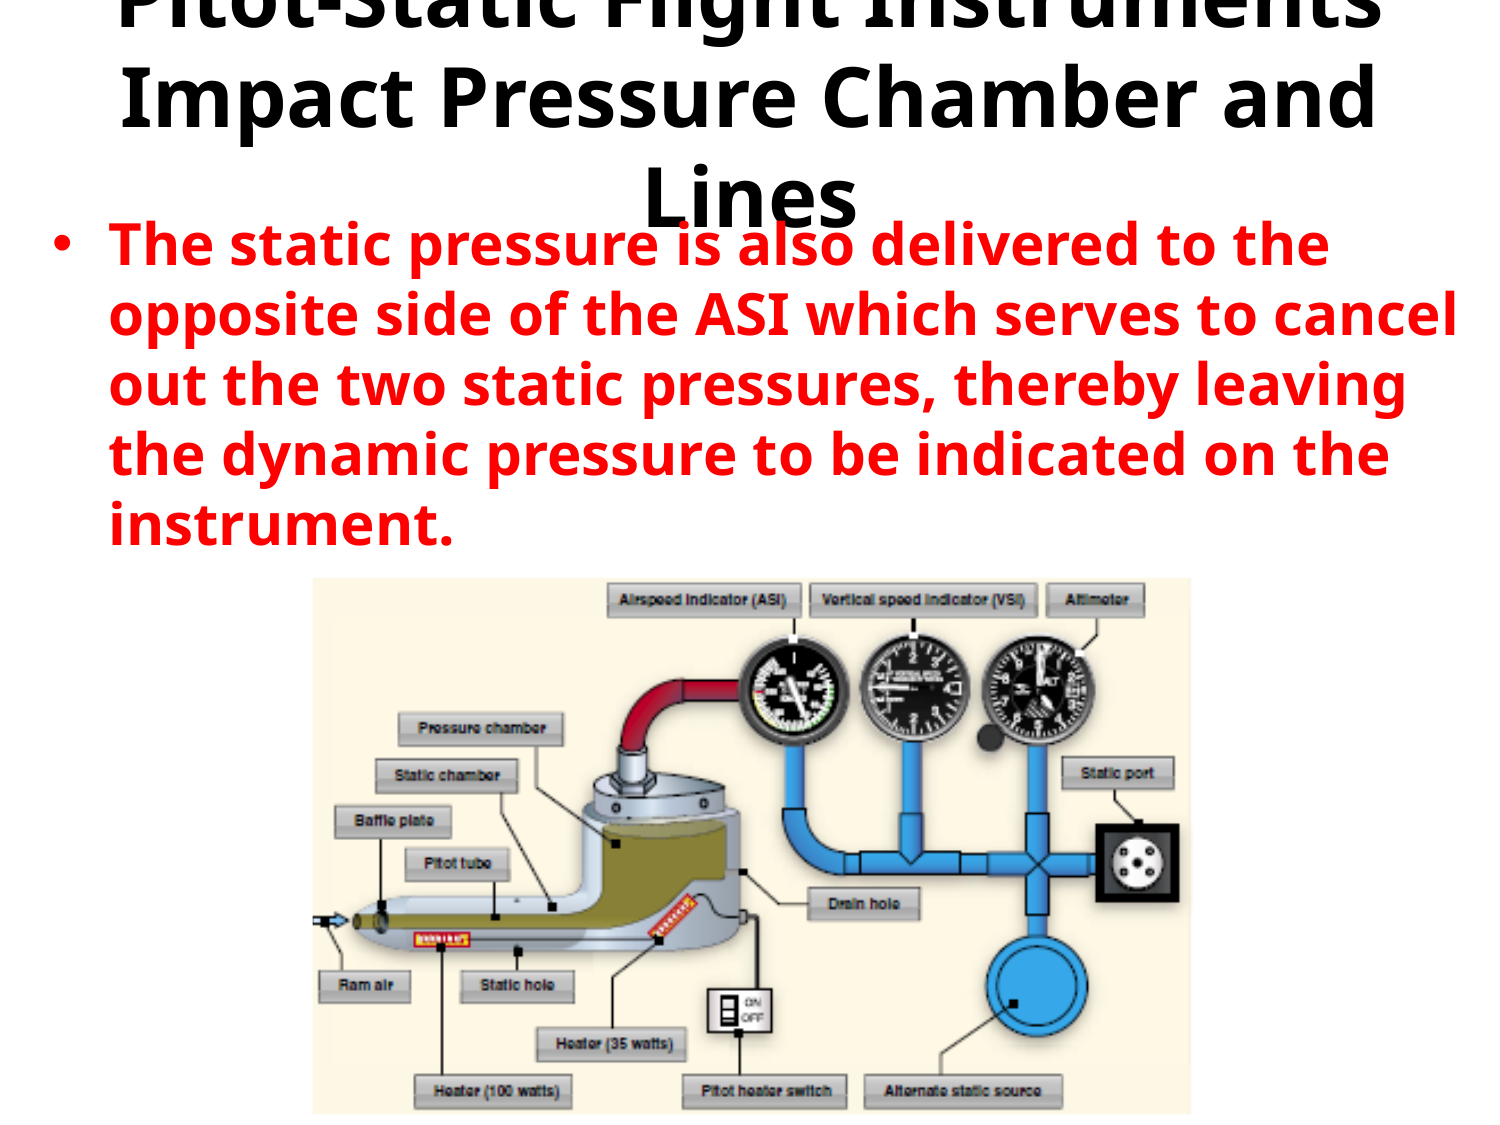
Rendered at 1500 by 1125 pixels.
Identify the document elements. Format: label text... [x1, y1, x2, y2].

text_box The static pressure is also delivered to the opposite side of the ASI which serves to cancel out the two static pressures, thereby leaving the dynamic pressure to be indicated on the instrument. [37, 200, 1475, 565]
picture [312, 565, 1194, 1123]
title Pitot-Static Flight Instruments Impact Pressure Chamber and Lines [0, 0, 1500, 188]
